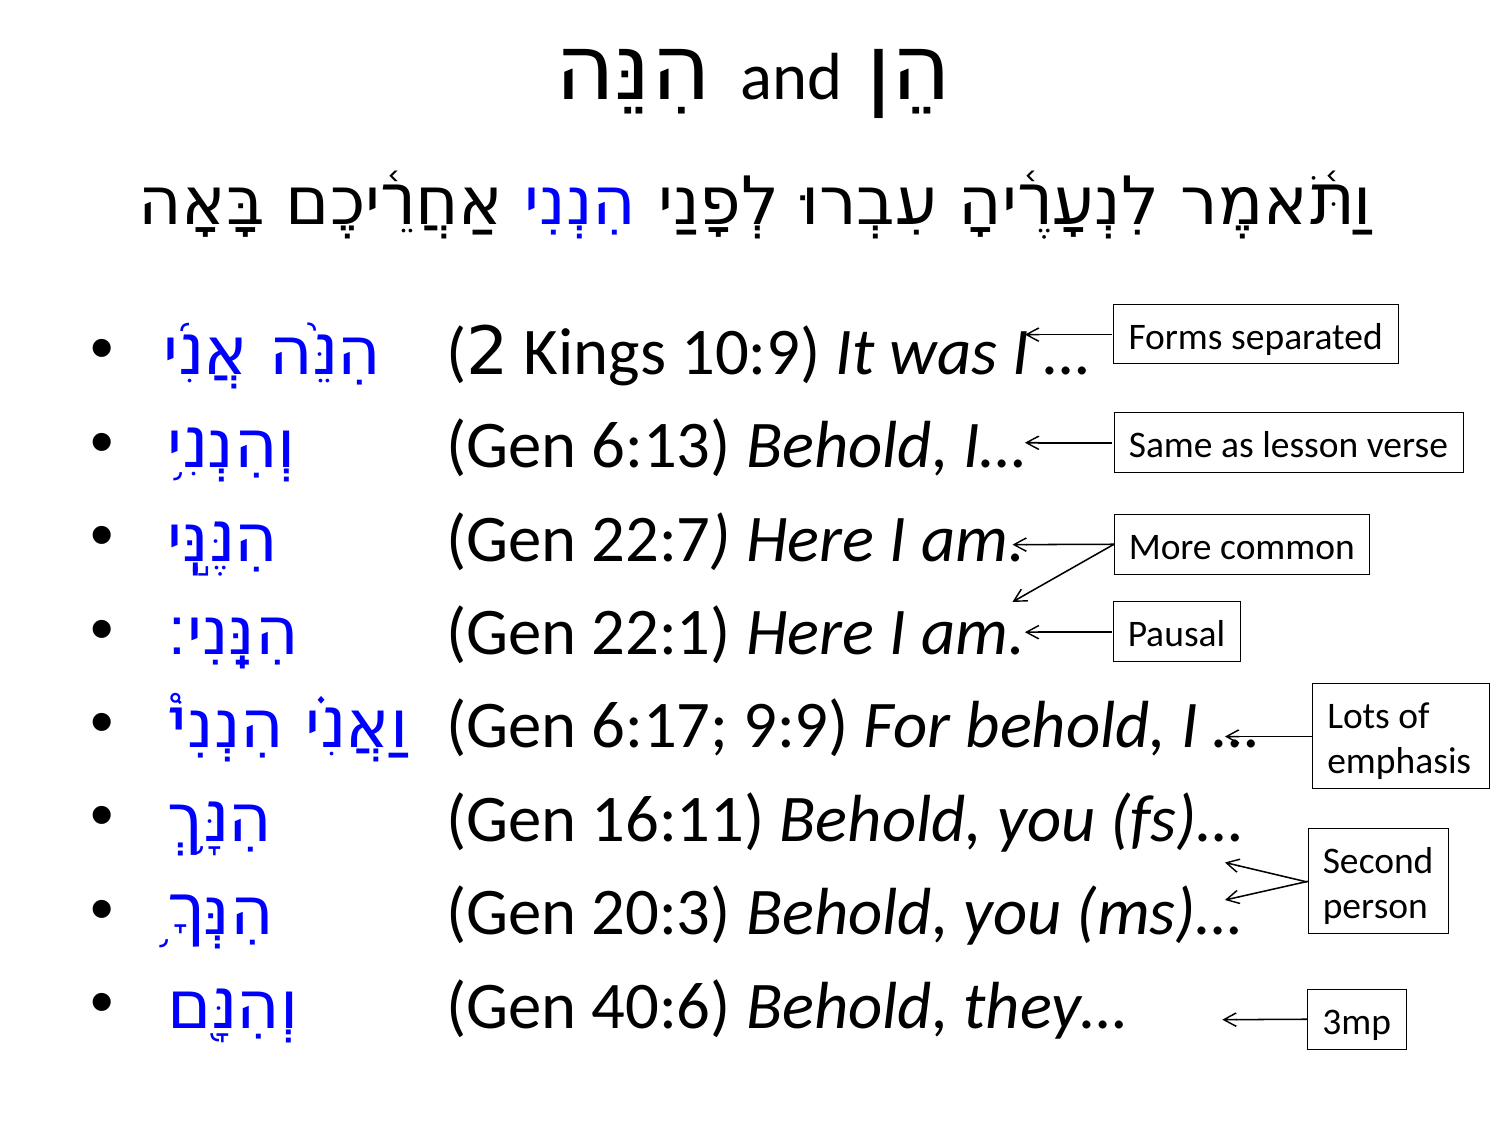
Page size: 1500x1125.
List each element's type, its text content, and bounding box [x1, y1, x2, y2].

text_box הִנֵּ֙ה אֲנִ֜י (2 Kings 10:9) It was I … וְהִנְנִ֥י (Gen 6:13) Behold, I… הִנֶּ֣נִּֽי (Gen 22:7) Here I am. הִנֵּֽנִי׃ (Gen 22:1) Here I am. וַאֲנִ֗י הִנְנִי֩ (Gen 6:17; 9:9) For behold, I … הִנָּ֥ךְ (Gen 16:11) Behold, you (fs)… הִנְּךָ֥ (Gen 20:3) Behold, you (ms)… וְהִנָּ֖ם (Gen 40:6) Behold, they… [75, 299, 1475, 1113]
title הִנֵּה and הֵן [78, 0, 1429, 125]
text_box Pausal [1113, 601, 1241, 662]
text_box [1224, 862, 1308, 881]
text_box 3mp [1307, 989, 1407, 1050]
text_box Second person [1308, 828, 1449, 934]
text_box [1224, 881, 1308, 901]
text_box Forms separated [1113, 304, 1399, 364]
text_box Lots of emphasis [1312, 683, 1490, 789]
text_box Same as lesson verse [1114, 412, 1464, 473]
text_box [1012, 544, 1113, 603]
text_box More common [1114, 514, 1370, 575]
text_box וַתֹּ֫אמֶר לִנְעָרֶ֫יהָ עִבְרוּ לְפָנַי הִנְנִי אַחֲרֵ֫יכֶם בָּאָה [0, 149, 1388, 275]
